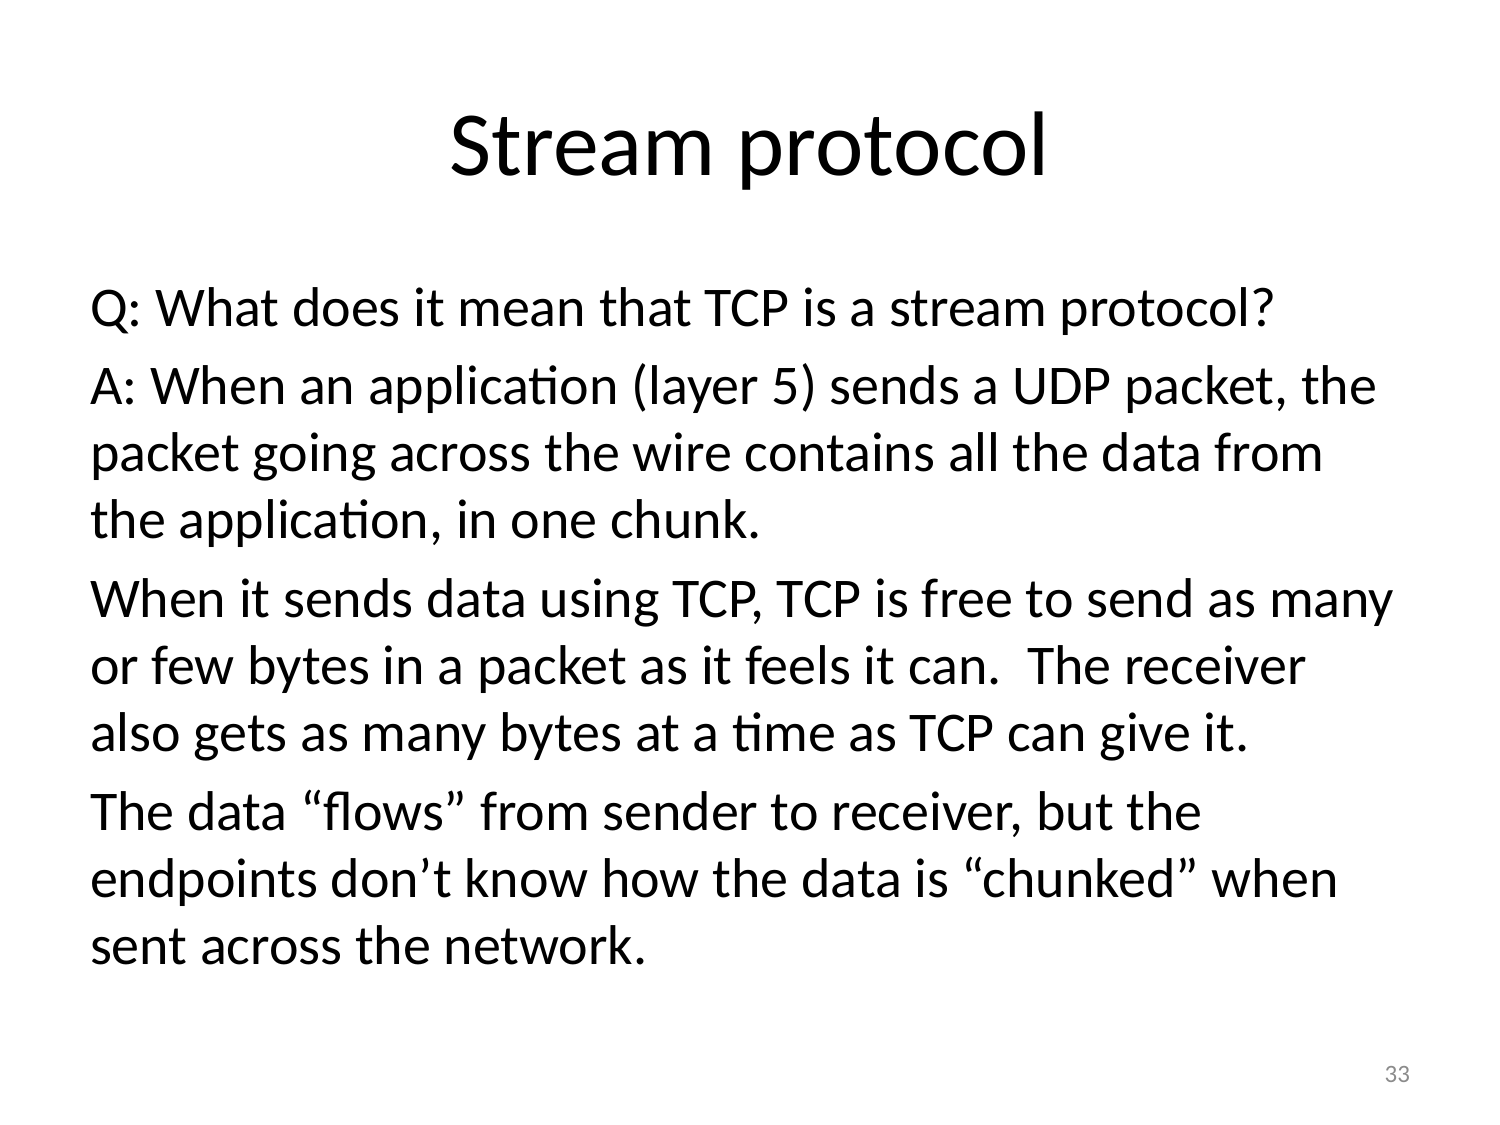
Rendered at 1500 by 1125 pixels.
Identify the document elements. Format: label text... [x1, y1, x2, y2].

list Q: What does it mean that TCP is a stream protocol? A: When an application (layer 5) sends a UDP packet, the packet going across the wire contains all the data from the application, in one chunk. When it sends data using TCP, TCP is free to send as many or few bytes in a packet as it feels it can. The receiver also gets as many bytes at a time as TCP can give it. The data “flows” from sender to receiver, but the endpoints don’t know how the data is “chunked” when sent across the network. [75, 262, 1425, 1005]
slide_number 33 [1074, 1042, 1425, 1103]
title Stream protocol [75, 45, 1425, 233]
